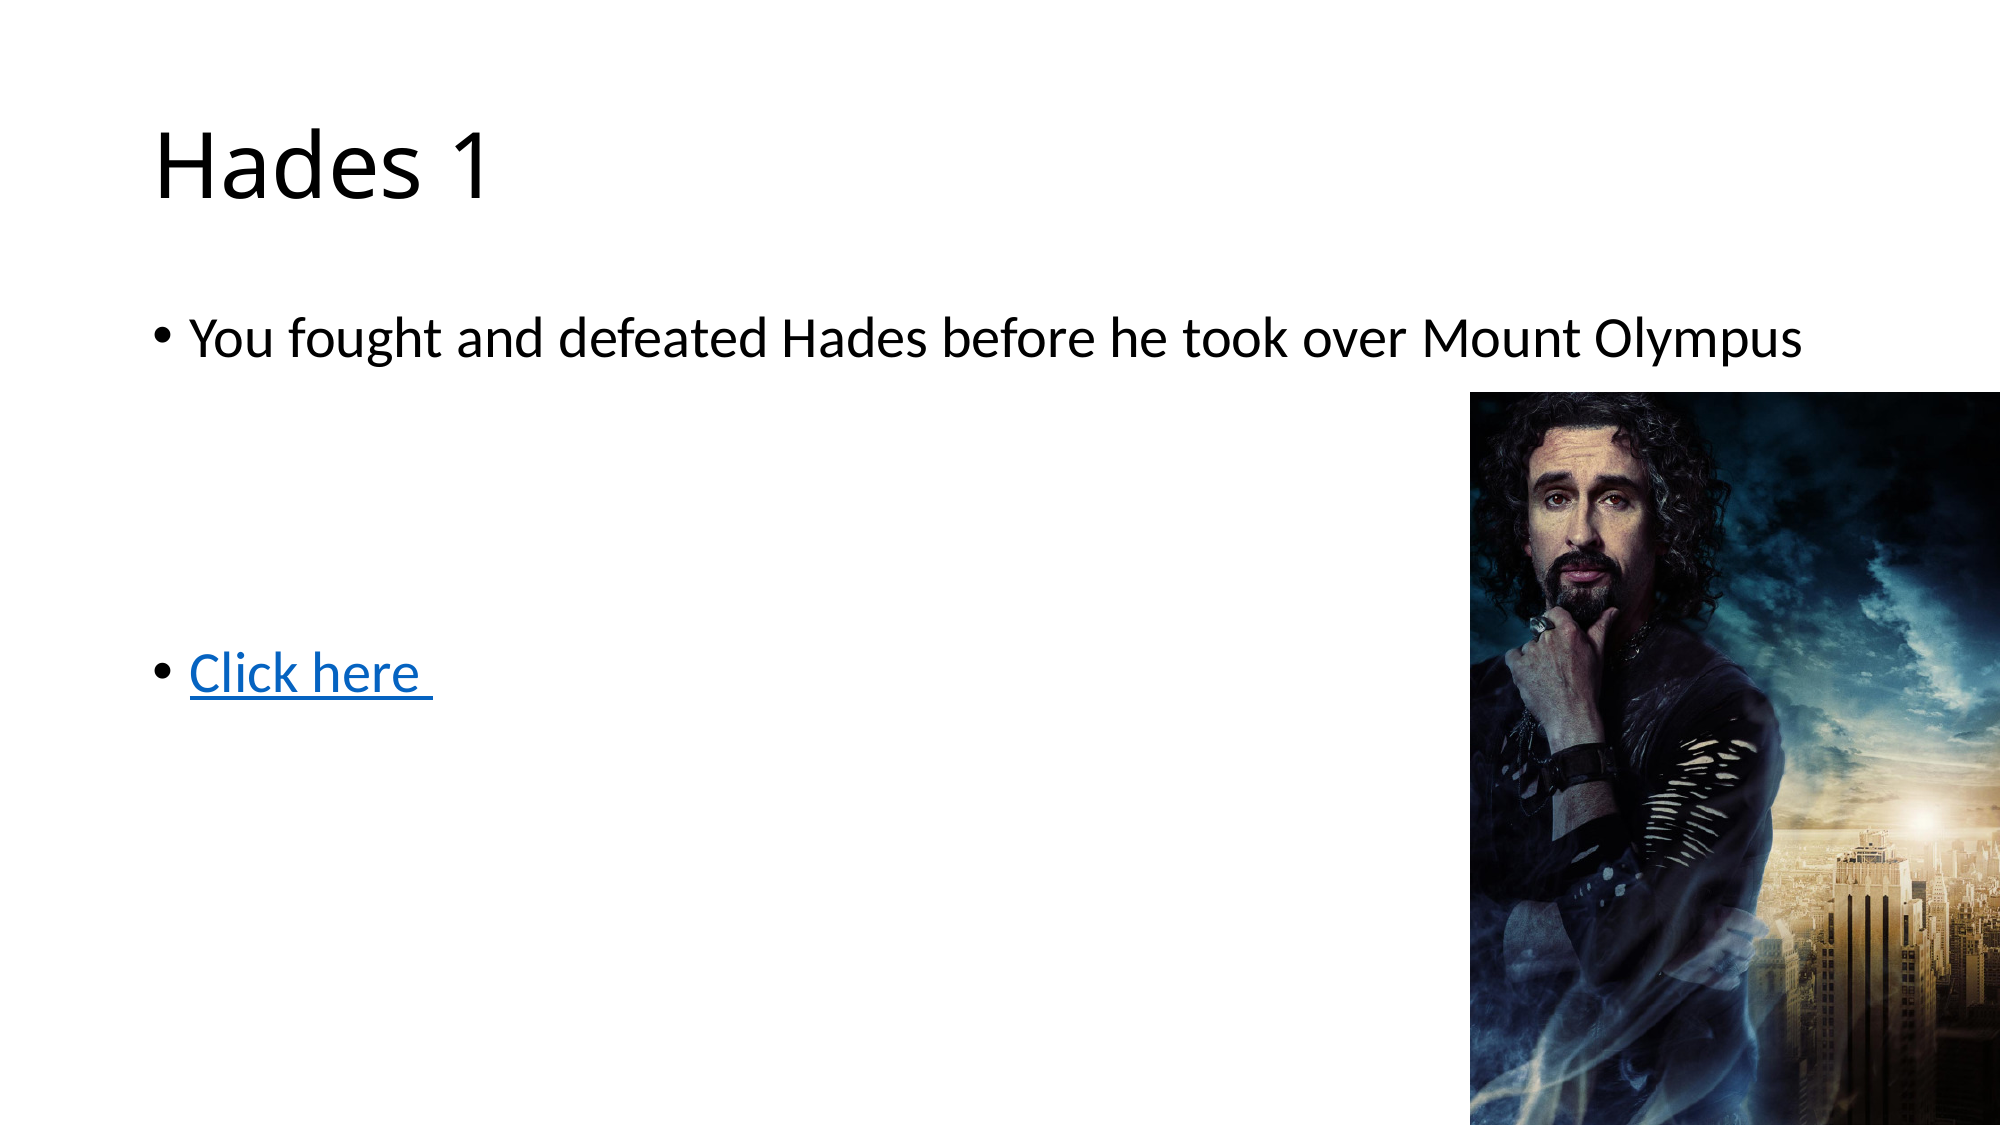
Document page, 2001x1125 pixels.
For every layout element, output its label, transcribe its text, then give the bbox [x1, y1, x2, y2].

picture [1470, 392, 2000, 1125]
title Hades 1 [137, 59, 1863, 278]
list You fought and defeated Hades before he took over Mount Olympus Click here [137, 299, 1863, 1014]
